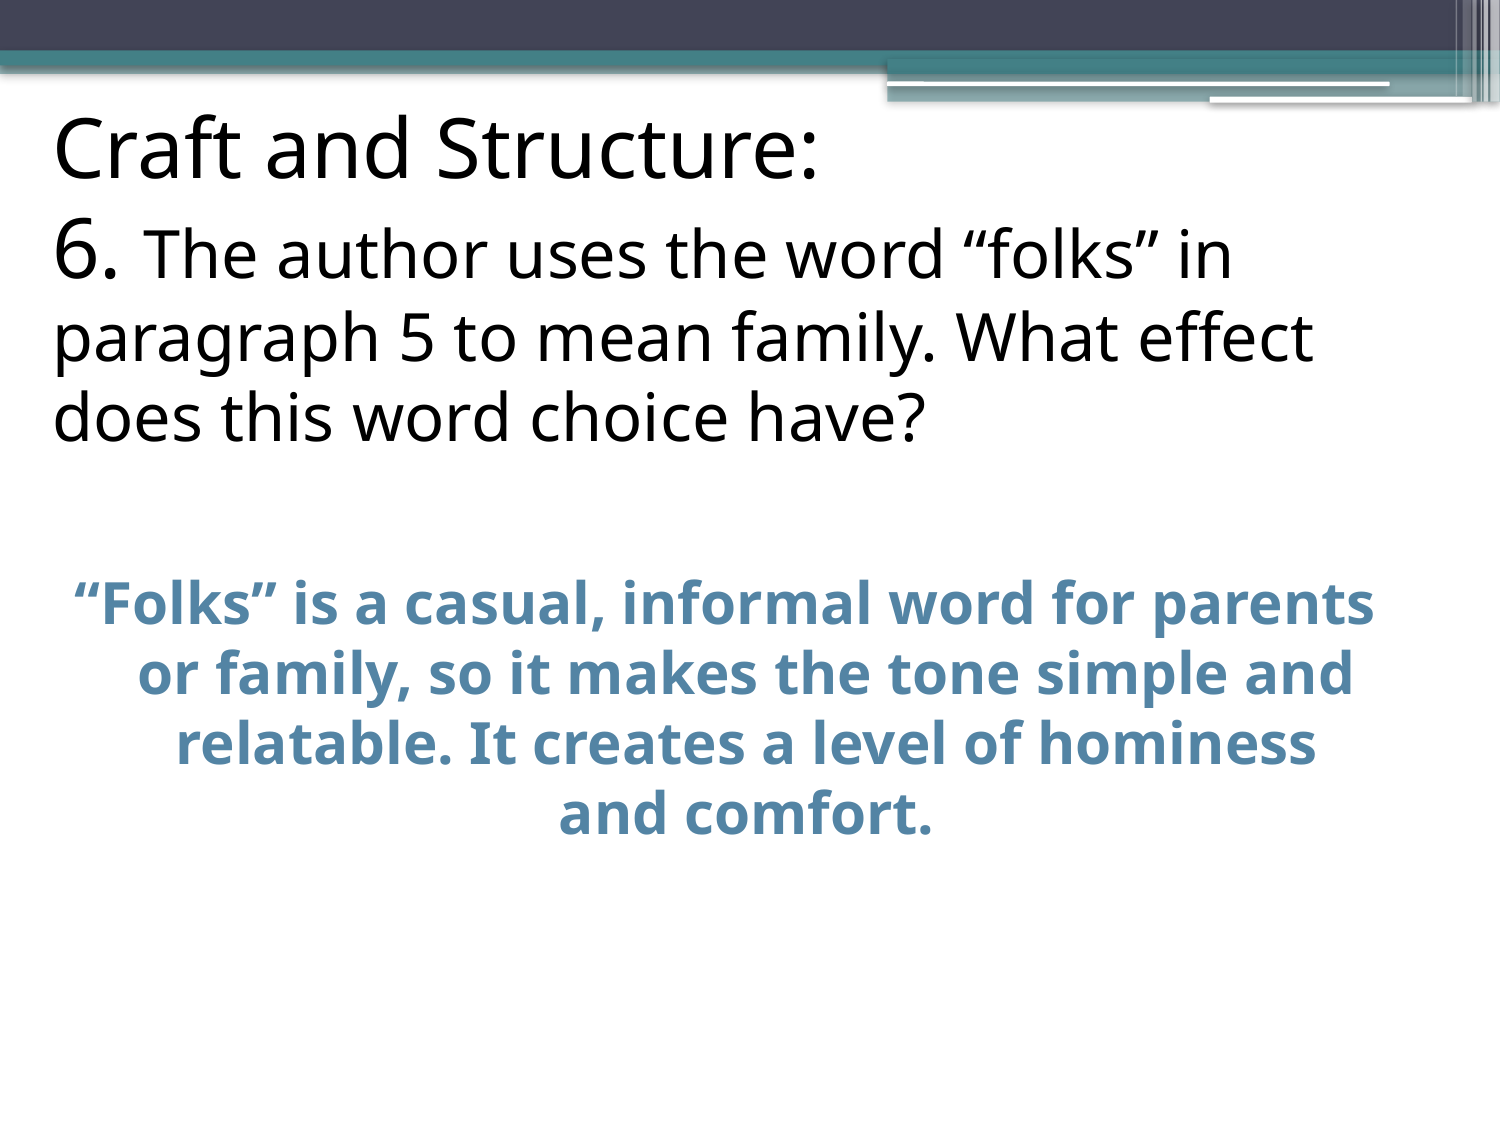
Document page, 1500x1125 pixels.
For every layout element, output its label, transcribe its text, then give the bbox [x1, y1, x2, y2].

title Craft and Structure: 6. The author uses the word “folks” in paragraph 5 to mean family. What effect does this word choice have? [37, 75, 1388, 475]
list “Folks” is a casual, informal word for parents or family, so it makes the tone simple and relatable. It creates a level of hominess and comfort. [41, 512, 1392, 900]
